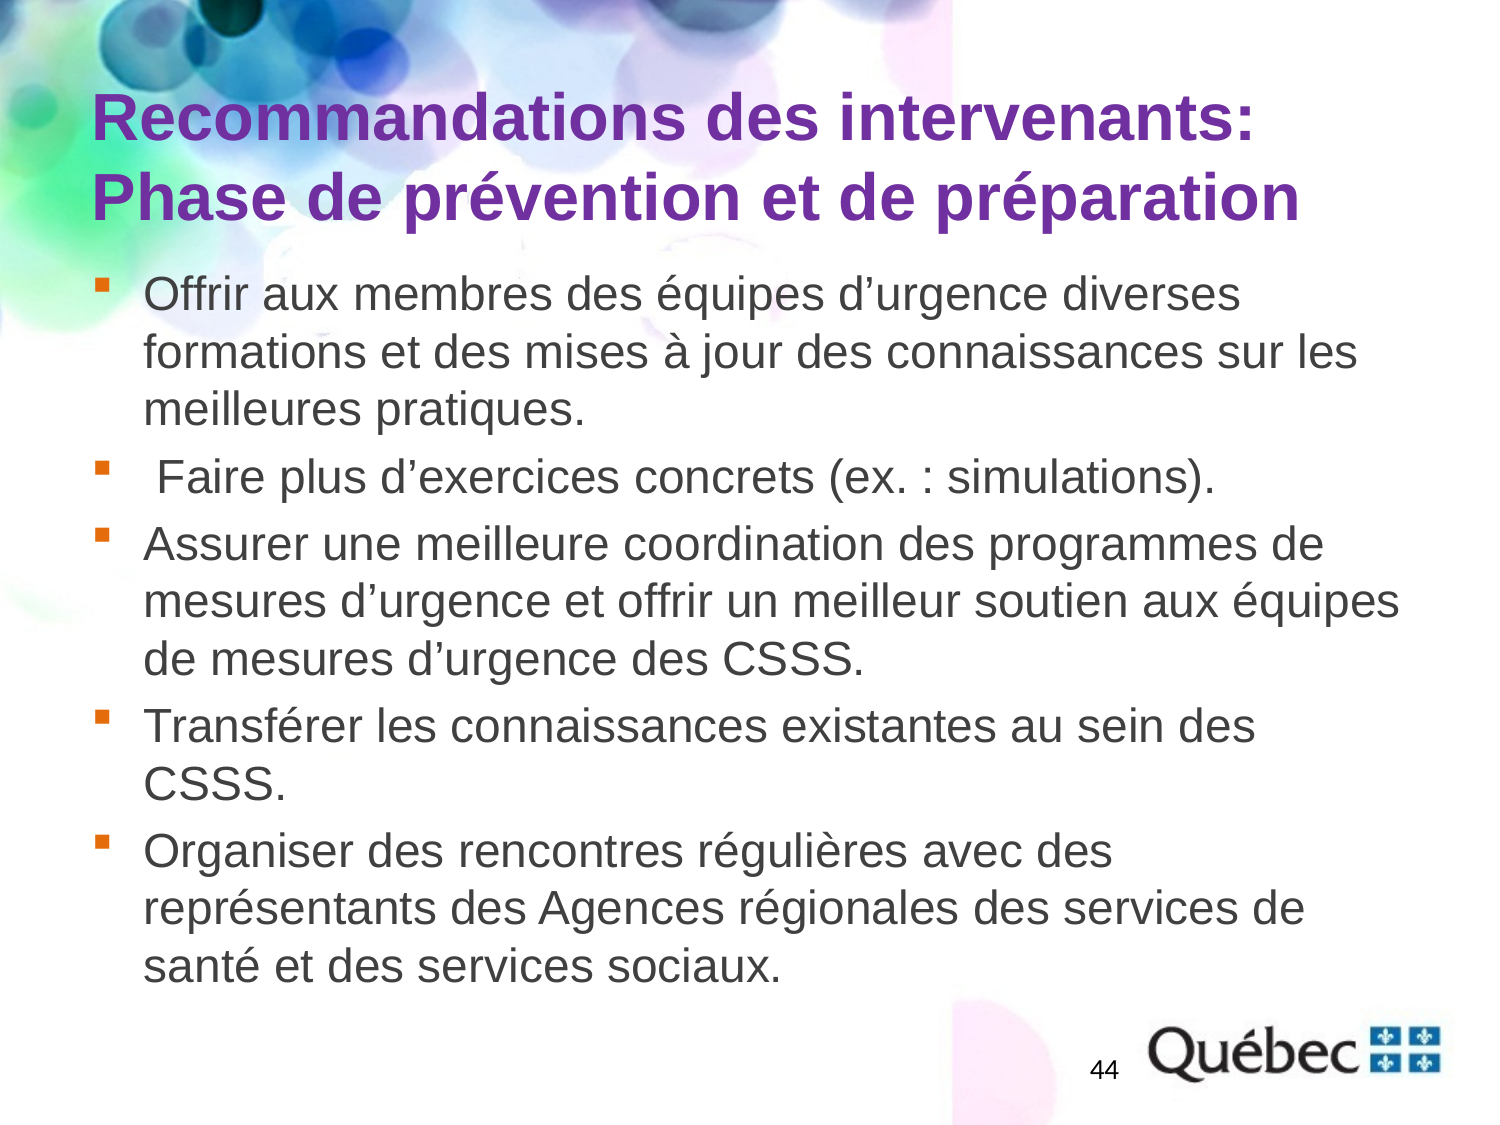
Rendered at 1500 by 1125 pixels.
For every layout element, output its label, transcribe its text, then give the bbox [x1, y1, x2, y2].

slide_number 44 [1074, 1042, 1425, 1103]
title Recommandations des intervenants: Phase de prévention et de préparation [76, 66, 1427, 254]
list Offrir aux membres des équipes d’urgence diverses formations et des mises à jour des connaissances sur les meilleures pratiques. Faire plus d’exercices concrets (ex. : simulations). Assurer une meilleure coordination des programmes de mesures d’urgence et offrir un meilleur soutien aux équipes de mesures d’urgence des CSSS. Transférer les connaissances existantes au sein des CSSS. Organiser des rencontres régulières avec des représentants des Agences régionales des services de santé et des services sociaux. [76, 255, 1427, 1000]
picture [0, 0, 1500, 1125]
